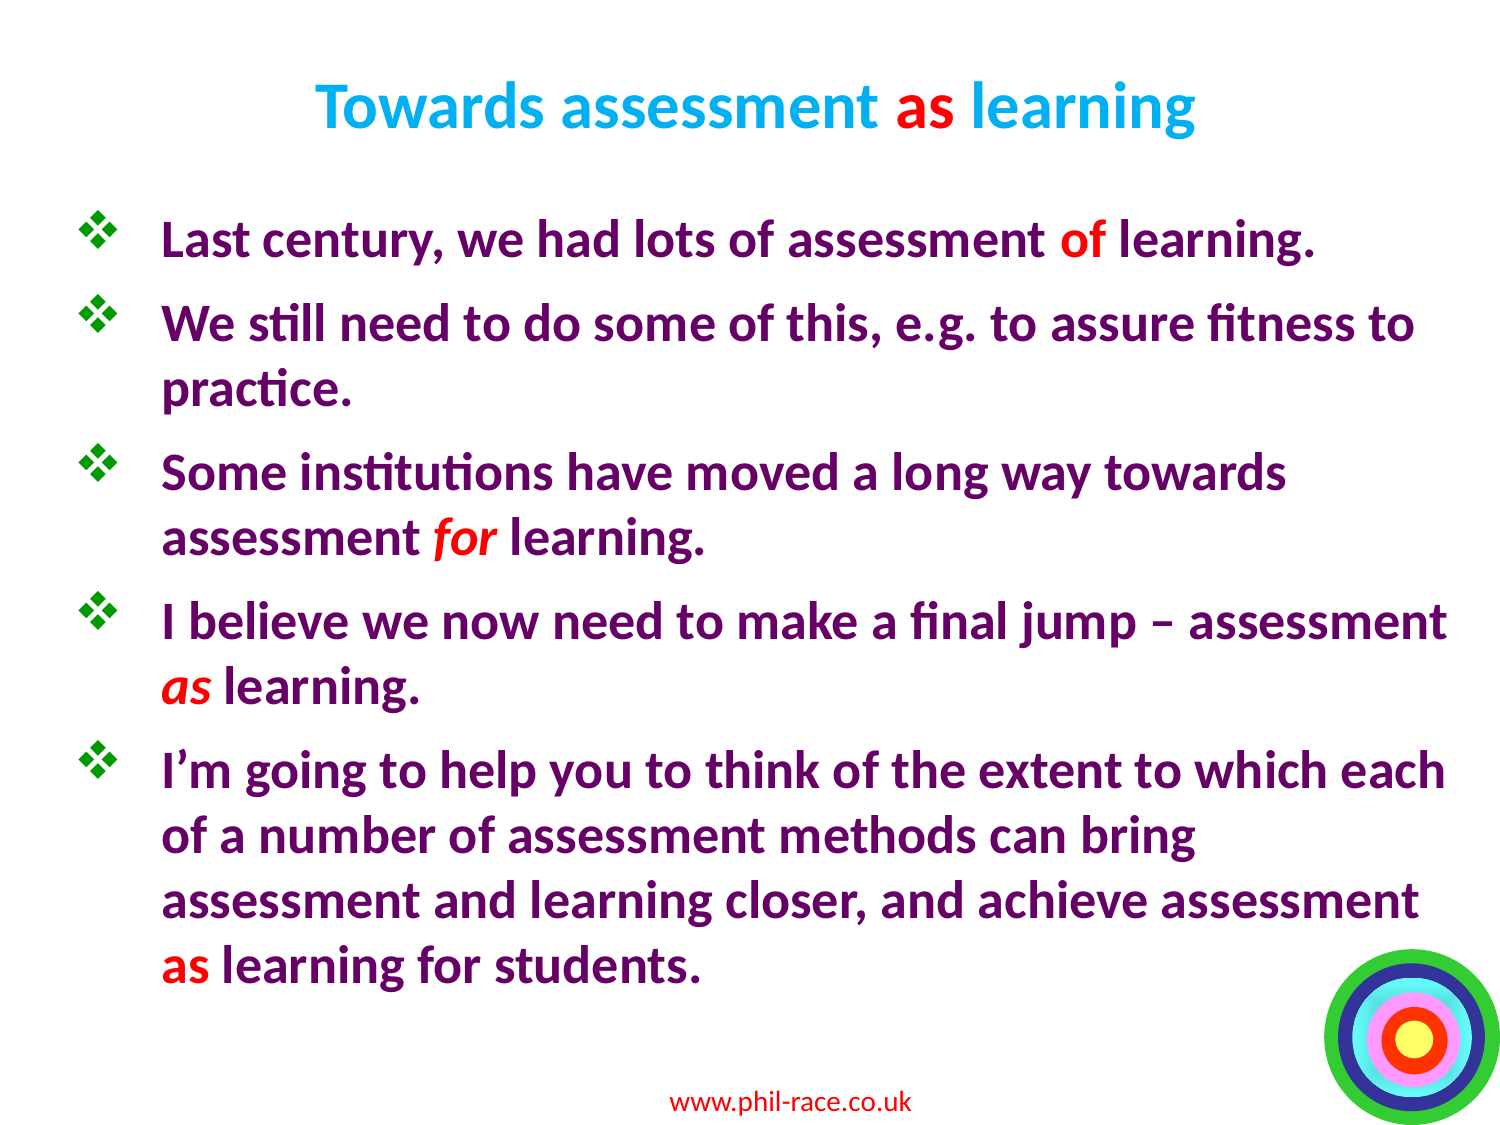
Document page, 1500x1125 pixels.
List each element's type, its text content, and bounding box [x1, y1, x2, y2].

list Last century, we had lots of assessment of learning. We still need to do some of this, e.g. to assure fitness to practice. Some institutions have moved a long way towards assessment for learning. I believe we now need to make a final jump – assessment as learning. I’m going to help you to think of the extent to which each of a number of assessment methods can bring assessment and learning closer, and achieve assessment as learning for students. [58, 196, 1471, 963]
title Towards assessment as learning [40, 30, 1471, 185]
